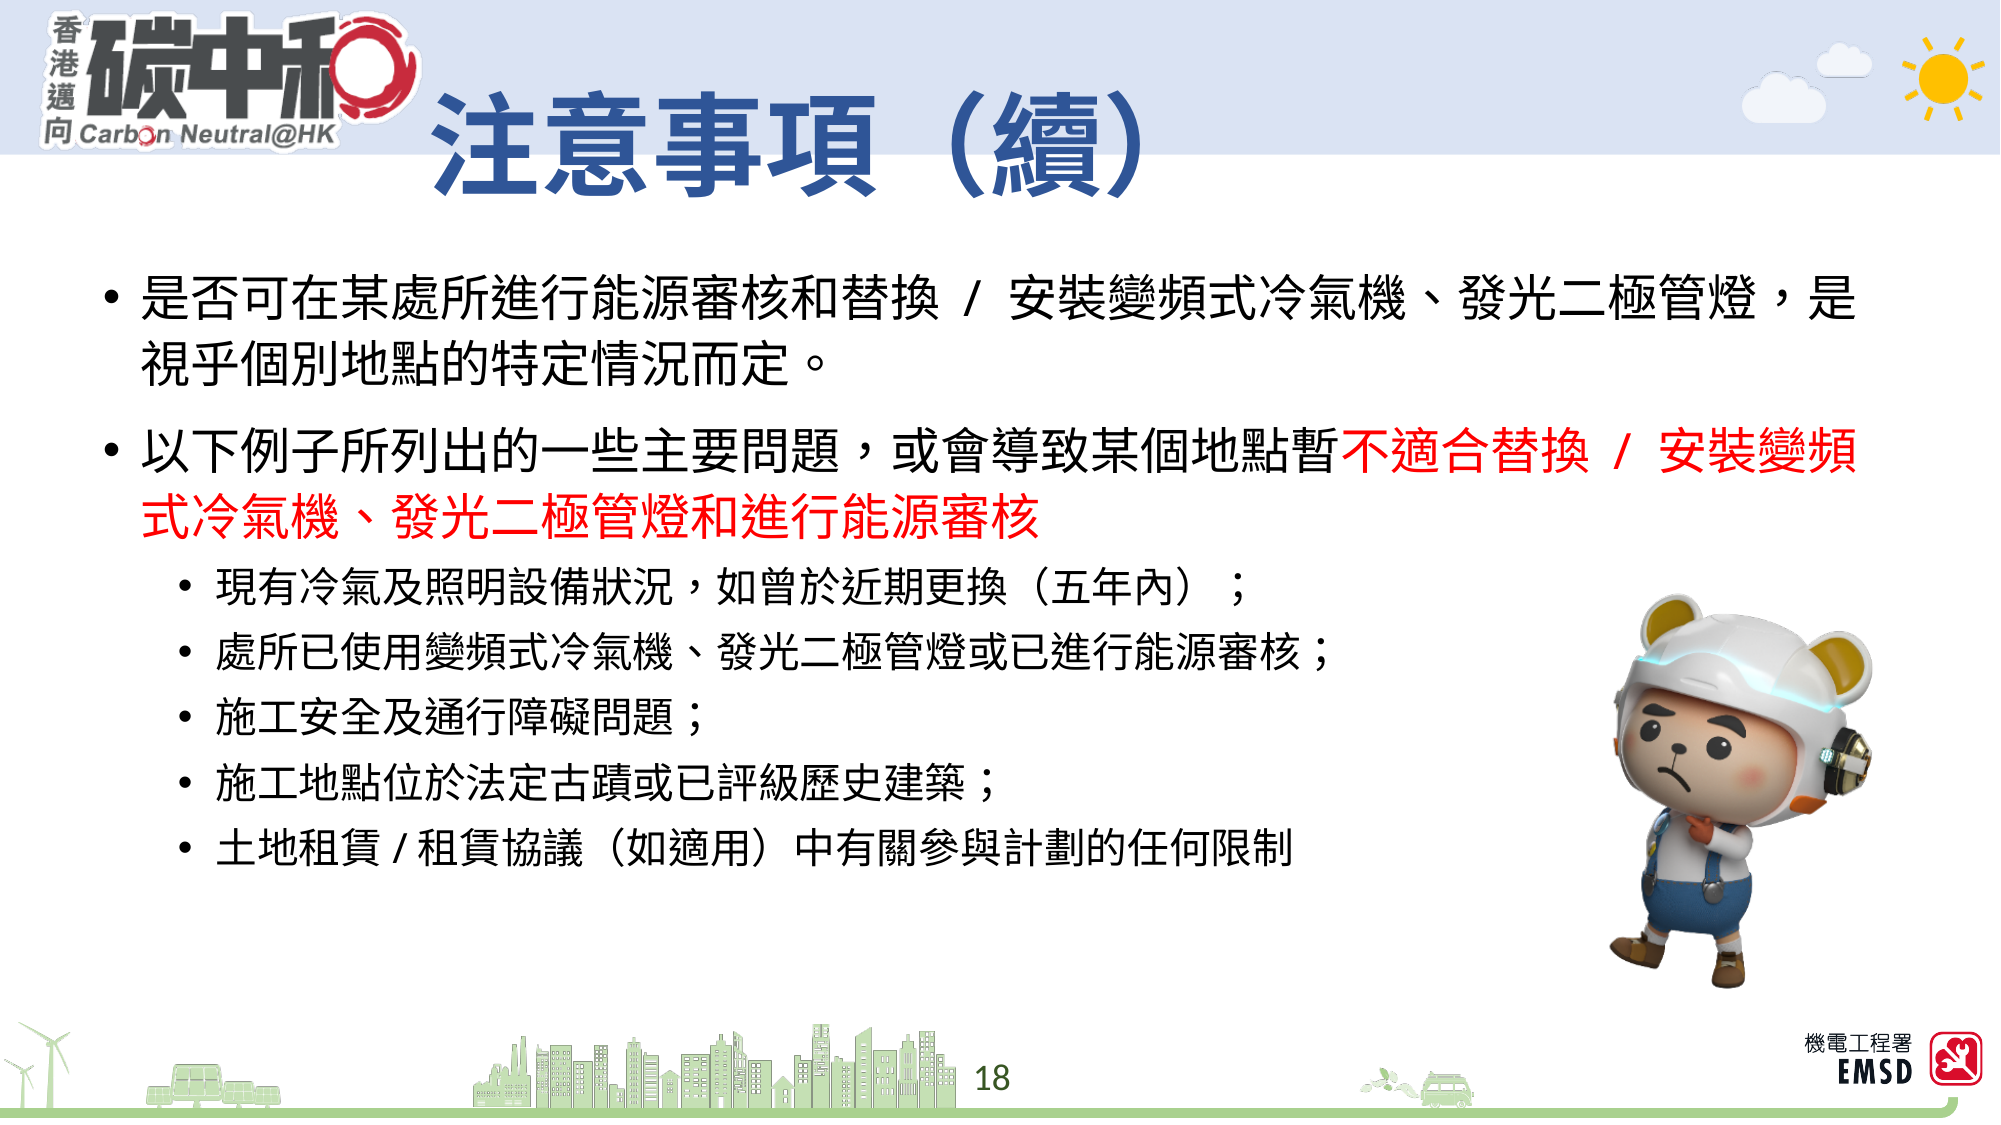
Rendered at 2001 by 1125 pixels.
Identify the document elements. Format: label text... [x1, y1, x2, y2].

picture [4, 1022, 1474, 1108]
picture [1740, 37, 1985, 125]
picture [32, 4, 430, 158]
text_box 注意事項（續） [412, 74, 1801, 229]
slide_number 17 [958, 1045, 1042, 1106]
list 是否可在某處所進行能源審核和替換 / 安裝變頻式冷氣機、發光二極管燈，是視乎個別地點的特定情況而定。 以下例子所列出的一些主要問題，或會導致某個地點暫不適合替換 / 安裝變頻式冷氣機、發光二極管燈和進行能源審核 現有冷氣及照明設備狀況，如曾於近期更換（五年內）； 處所已使用變頻式冷氣機、發光二極管燈或已進行能源審核； 施工安全及通行障礙問題； 施工地點位於法定古蹟或已評級歷史建築； 土地租賃/租賃協議（如適用）中有關參與計劃的任何限制 [87, 252, 1913, 989]
picture [1540, 519, 1983, 1110]
